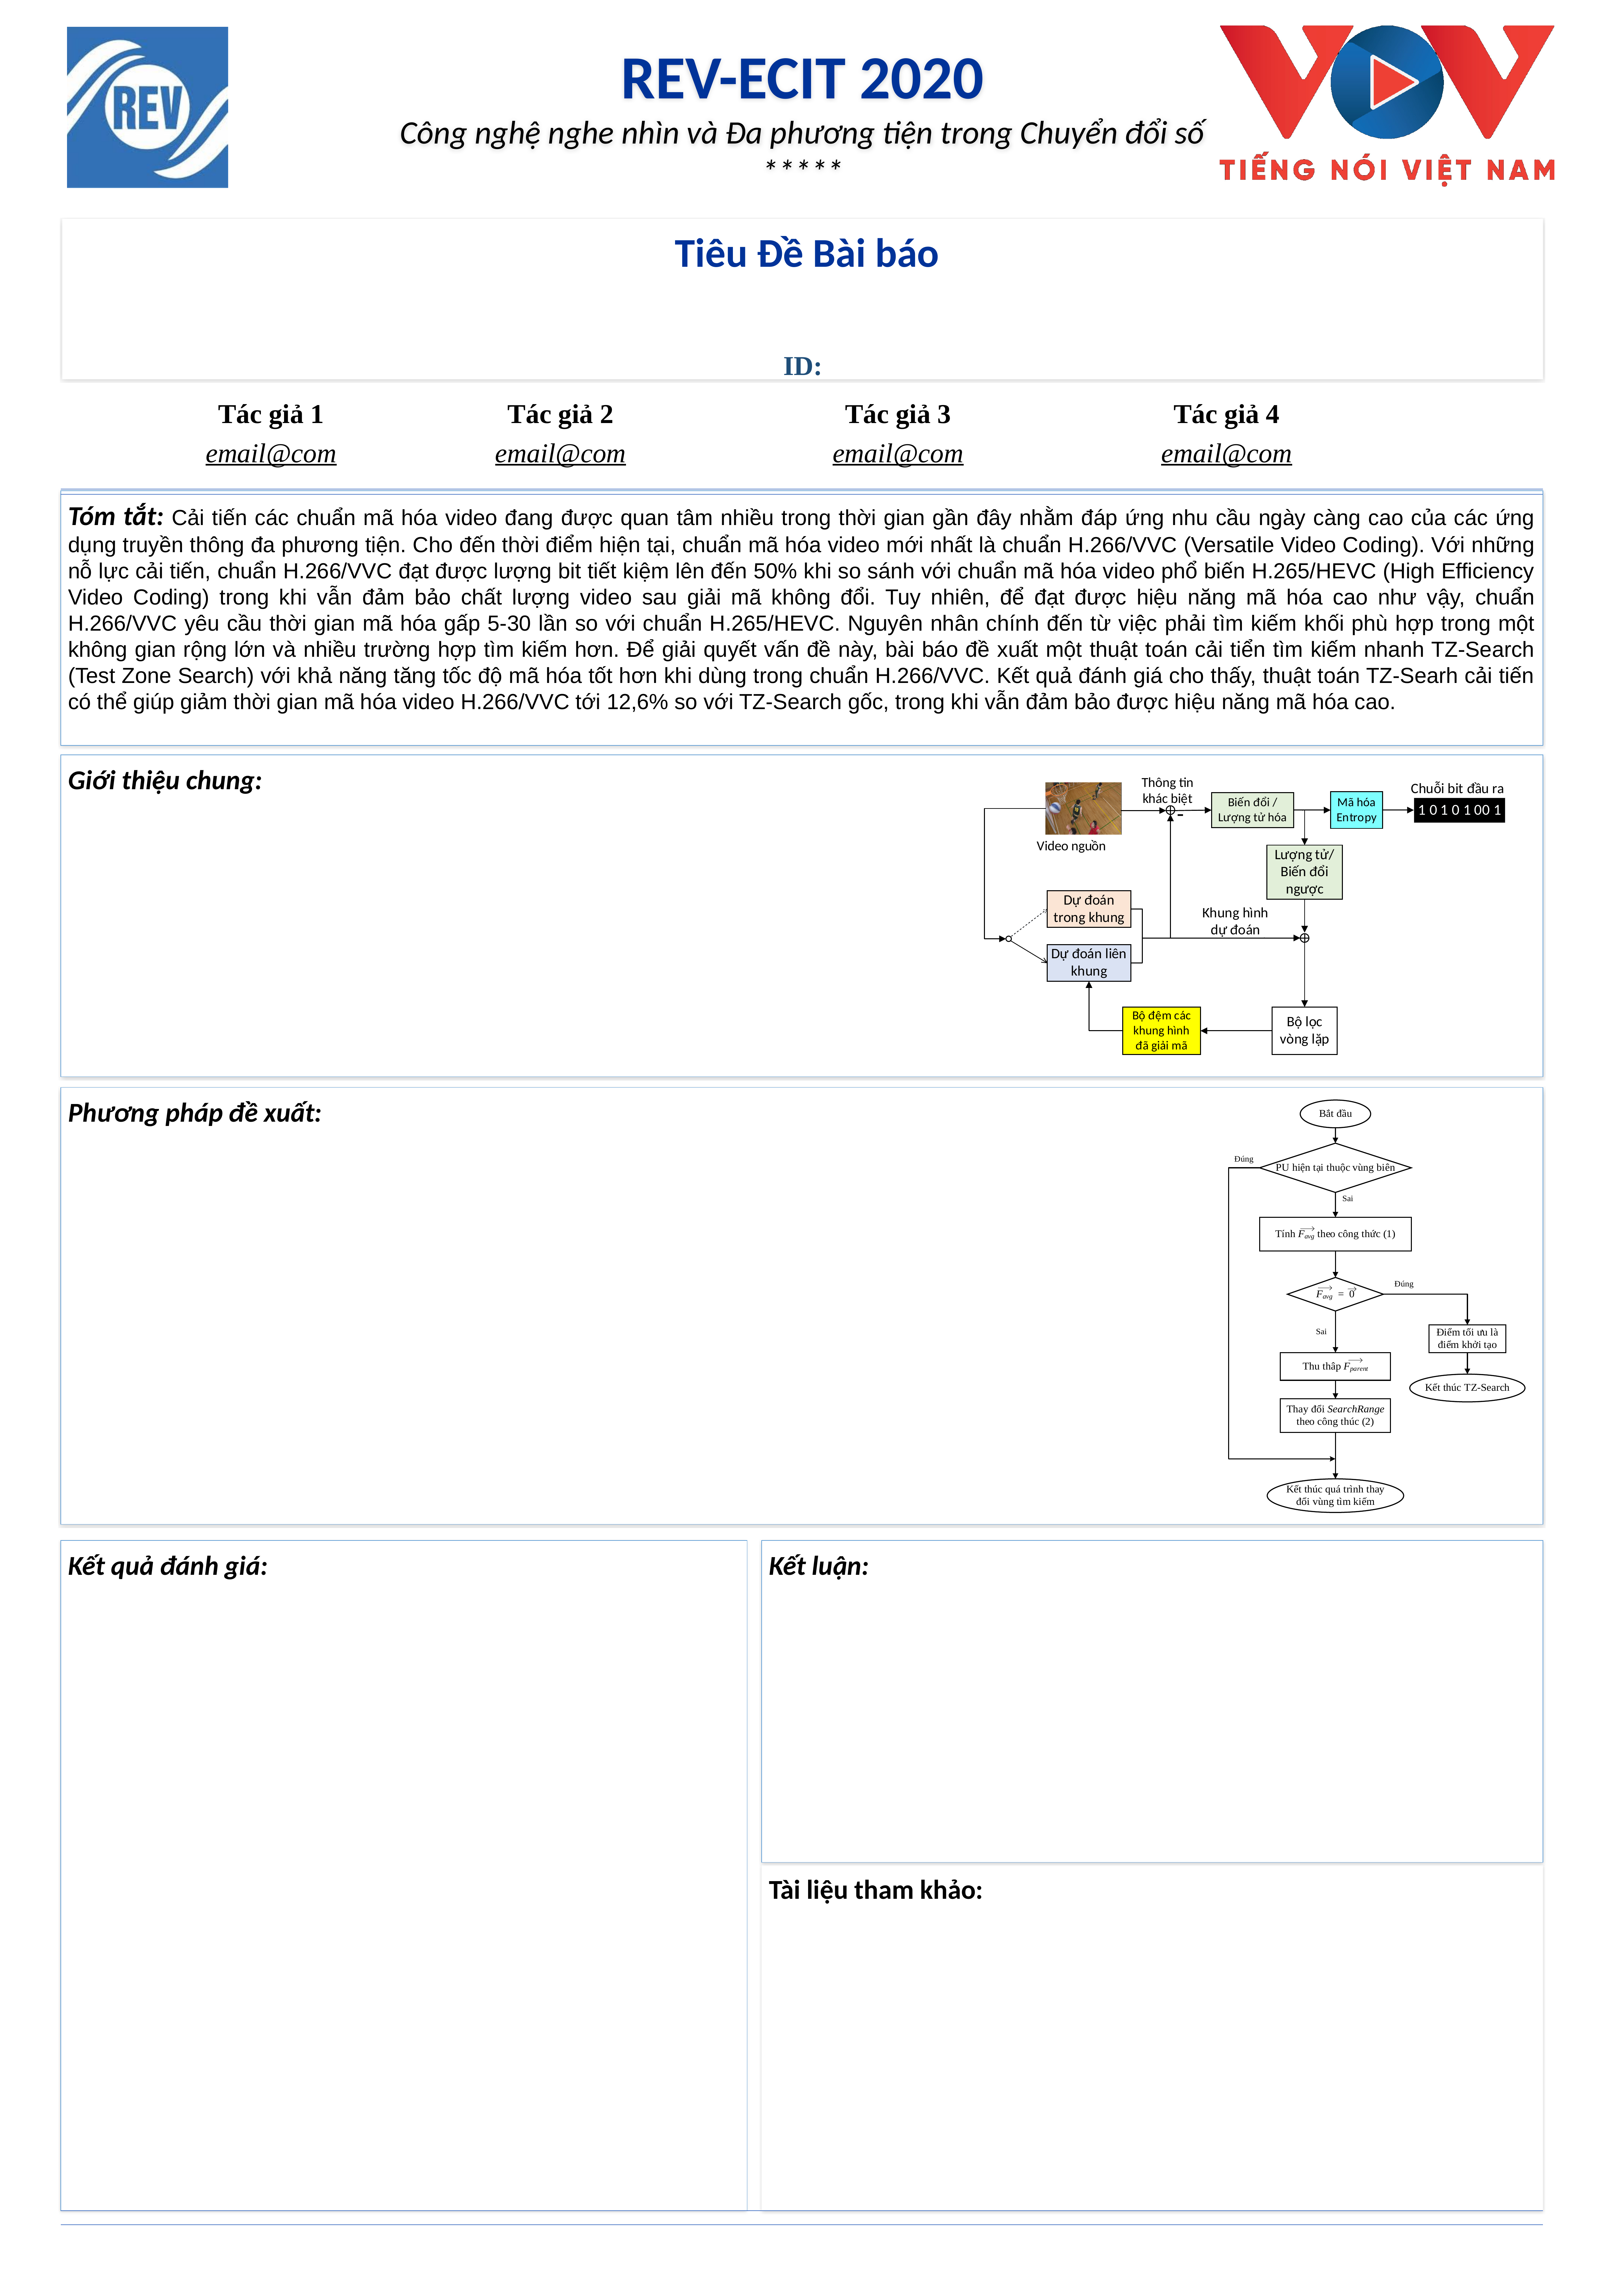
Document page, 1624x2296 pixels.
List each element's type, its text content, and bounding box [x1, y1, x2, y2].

text_box Tài liệu tham khảo: [761, 1866, 1543, 2210]
text_box Giới thiệu chung: [60, 755, 1543, 1077]
text_box REV-ECIT 2020 Công nghệ nghe nhìn và Đa phương tiện trong Chuyển đổi số ***** [78, 8, 1527, 218]
text_box Kết luận: [761, 1540, 1543, 1862]
text_box Tóm tắt: Cải tiến các chuẩn mã hóa video đang được quan tâm nhiều trong thời gian gần đây nhằm đáp ứng nhu cầu ngày càng cao của các ứng dụng truyền thông đa phương tiện. Cho đến thời điểm hiện tại, chuẩn mã hóa video mới nhất là chuẩn H.266/VVC (Versatile Video Coding). Với những nỗ lực cải tiến, chuẩn H.266/VVC đạt được lượng bit tiết kiệm lên đến 50% khi so sánh với chuẩn mã hóa video phổ biến H.265/HEVC (High Efficiency Video Coding) trong khi vẫn đảm bảo chất lượng video sau giải mã không đổi. Tuy nhiên, để đạt được hiệu năng mã hóa cao như vậy, chuẩn H.266/VVC yêu cầu thời gian mã hóa gấp 5-30 lần so với chuẩn H.265/HEVC. Nguyên nhân chính đến từ việc phải tìm kiếm khối phù hợp trong một không gian rộng lớn và nhiều trường hợp tìm kiếm hơn. Để giải quyết vấn đề này, bài báo đề xuất một thuật toán cải tiển tìm kiếm nhanh TZ-Search (Test Zone Search) với khả năng tăng tốc độ mã hóa tốt hơn khi dùng trong chuẩn H.266/VVC. Kết quả đánh giá cho thấy, thuật toán TZ-Searh cải tiến có thể giúp giảm thời gian mã hóa video H.266/VVC tới 12,6% so với TZ-Search gốc, trong khi vẫn đảm bảo được hiệu năng mã hóa cao. [60, 490, 1543, 494]
picture [67, 27, 77, 188]
text_box Kết quả đánh giá: [61, 1540, 747, 2210]
text_box ID: [692, 339, 913, 383]
text_box Tác giả 1 email@com [201, 387, 342, 470]
text_box Tác giả 3 email@com [828, 387, 969, 470]
text_box Tiêu Đề Bài báo [62, 218, 1543, 379]
picture [982, 769, 1512, 1060]
text_box Tóm tắt: Cải tiến các chuẩn mã hóa video đang được quan tâm nhiều trong thời gian gần đây nhằm đáp ứng nhu cầu ngày càng cao của các ứng dụng truyền thông đa phương tiện. Cho đến thời điểm hiện tại, chuẩn mã hóa video mới nhất là chuẩn H.266/VVC (Versatile Video Coding). Với những nỗ lực cải tiến, chuẩn H.266/VVC đạt được lượng bit tiết kiệm lên đến 50% khi so sánh với chuẩn mã hóa video phổ biến H.265/HEVC (High Efficiency Video Coding) trong khi vẫn đảm bảo chất lượng video sau giải mã không đổi. Tuy nhiên, để đạt được hiệu năng mã hóa cao như vậy, chuẩn H.266/VVC yêu cầu thời gian mã hóa gấp 5-30 lần so với chuẩn H.265/HEVC. Nguyên nhân chính đến từ việc phải tìm kiếm khối phù hợp trong một không gian rộng lớn và nhiều trường hợp tìm kiếm hơn. Để giải quyết vấn đề này, bài báo đề xuất một thuật toán cải tiển tìm kiếm nhanh TZ-Search (Test Zone Search) với khả năng tăng tốc độ mã hóa tốt hơn khi dùng trong chuẩn H.266/VVC. Kết quả đánh giá cho thấy, thuật toán TZ-Searh cải tiến có thể giúp giảm thời gian mã hóa video H.266/VVC tới 12,6% so với TZ-Search gốc, trong khi vẫn đảm bảo được hiệu năng mã hóa cao. [60, 494, 1543, 745]
text_box Phương pháp đề xuất: [60, 1087, 1543, 1524]
text_box Tác giả 4 email@com [1156, 387, 1297, 470]
picture [1528, 26, 1554, 187]
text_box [1213, 1098, 1527, 1514]
text_box Tác giả 2 email@com [490, 387, 631, 470]
